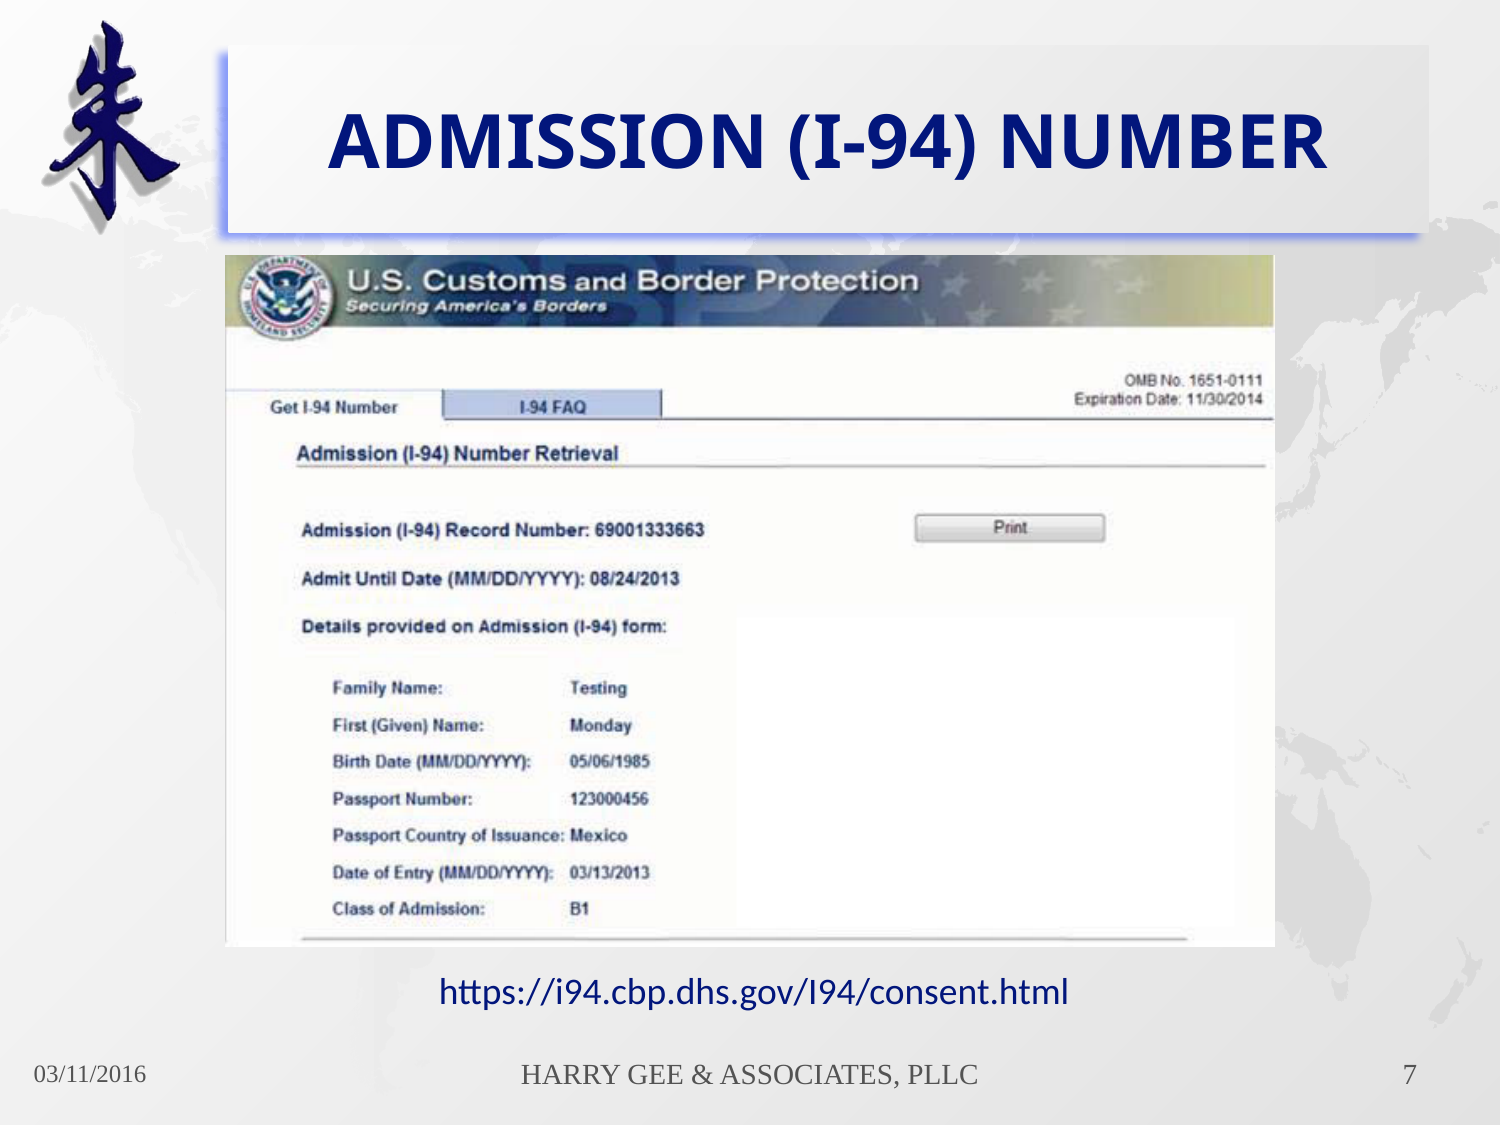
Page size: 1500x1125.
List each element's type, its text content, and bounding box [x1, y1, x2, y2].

slide_number 7 [1320, 1050, 1500, 1095]
picture [224, 254, 1276, 947]
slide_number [0, 1050, 180, 1095]
title Admission (I-94) Number [228, 45, 1429, 233]
picture [22, 12, 200, 238]
footer Harry Gee & Associates, PLLC [322, 1050, 1178, 1095]
text_box https://i94.cbp.dhs.gov/I94/consent.html [424, 959, 1085, 1020]
